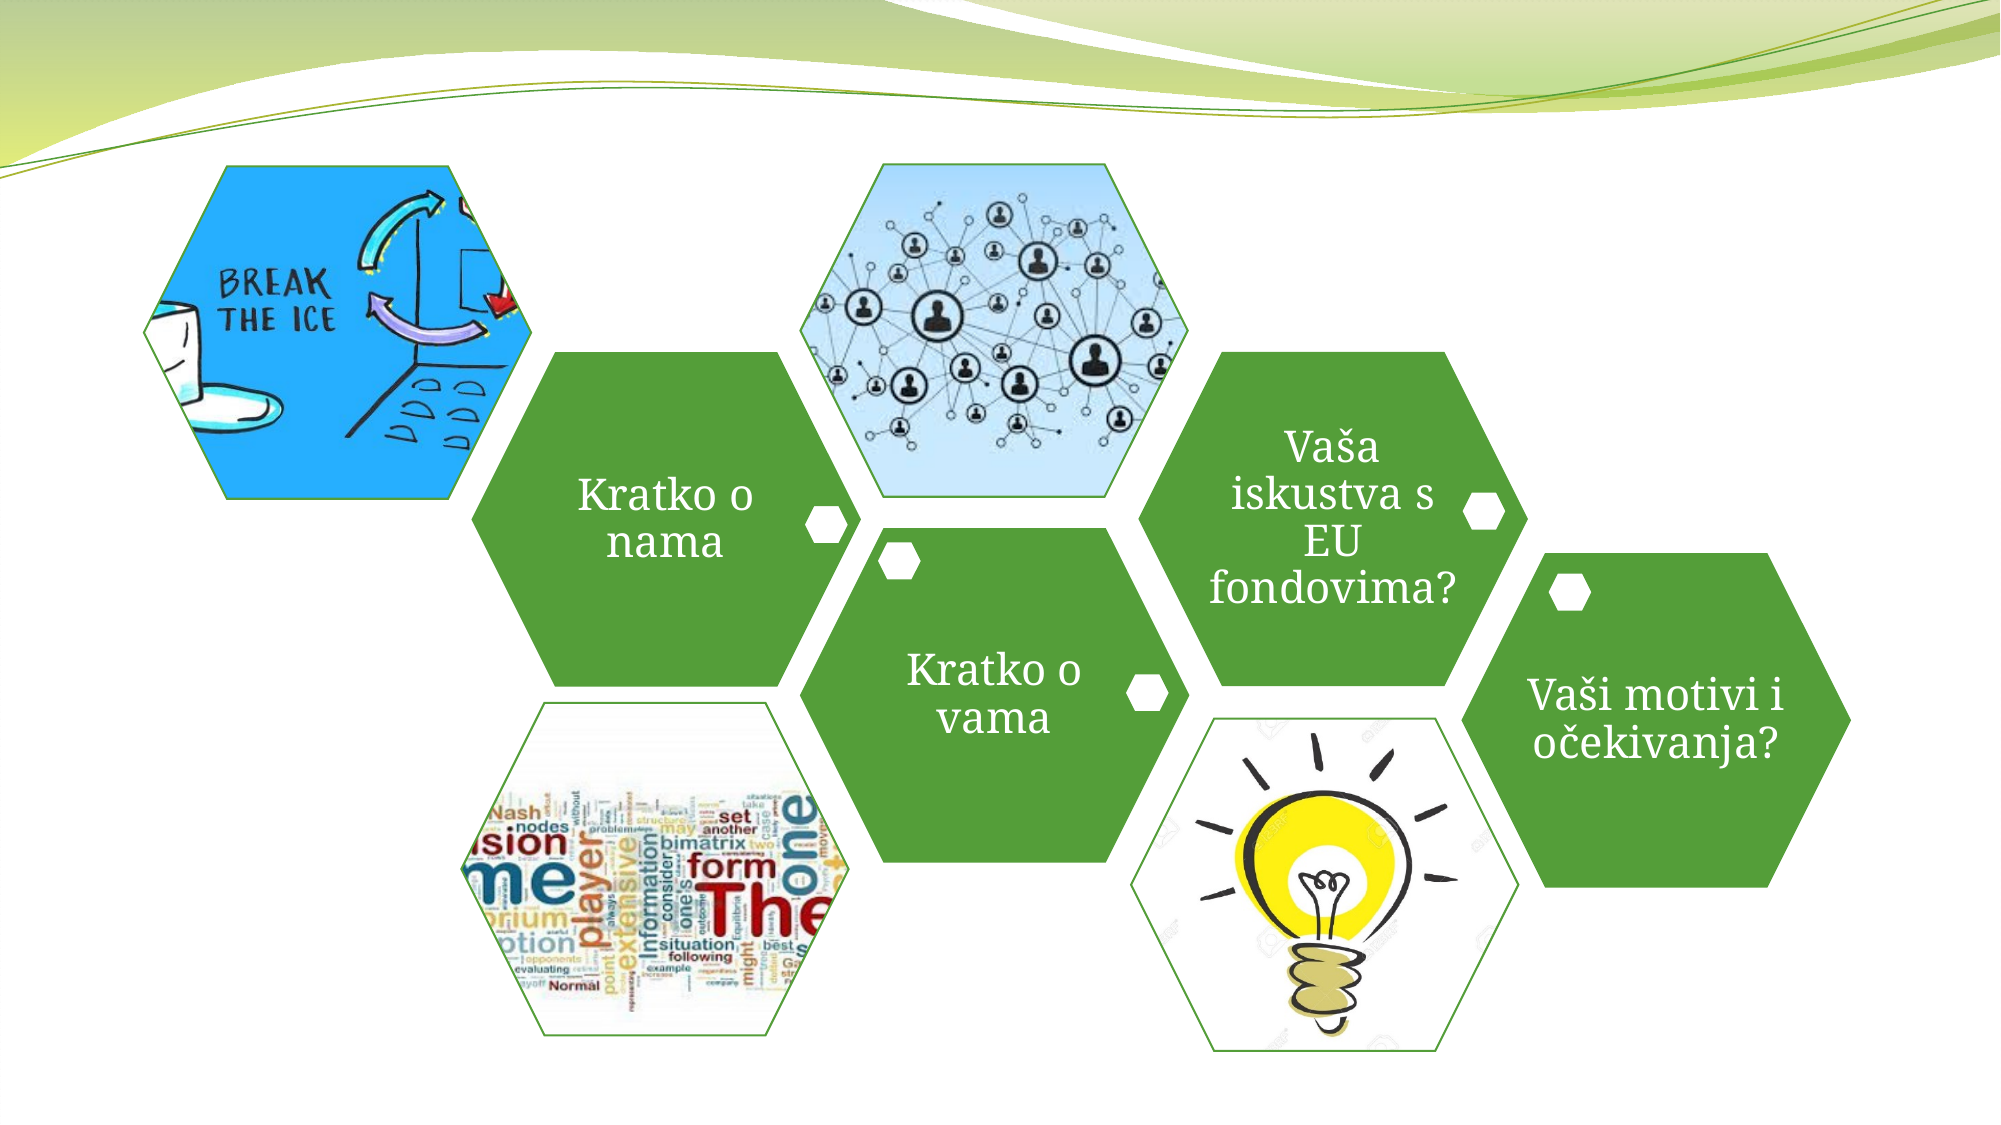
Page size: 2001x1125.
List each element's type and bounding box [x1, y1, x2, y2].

text_box [143, 93, 1850, 1125]
